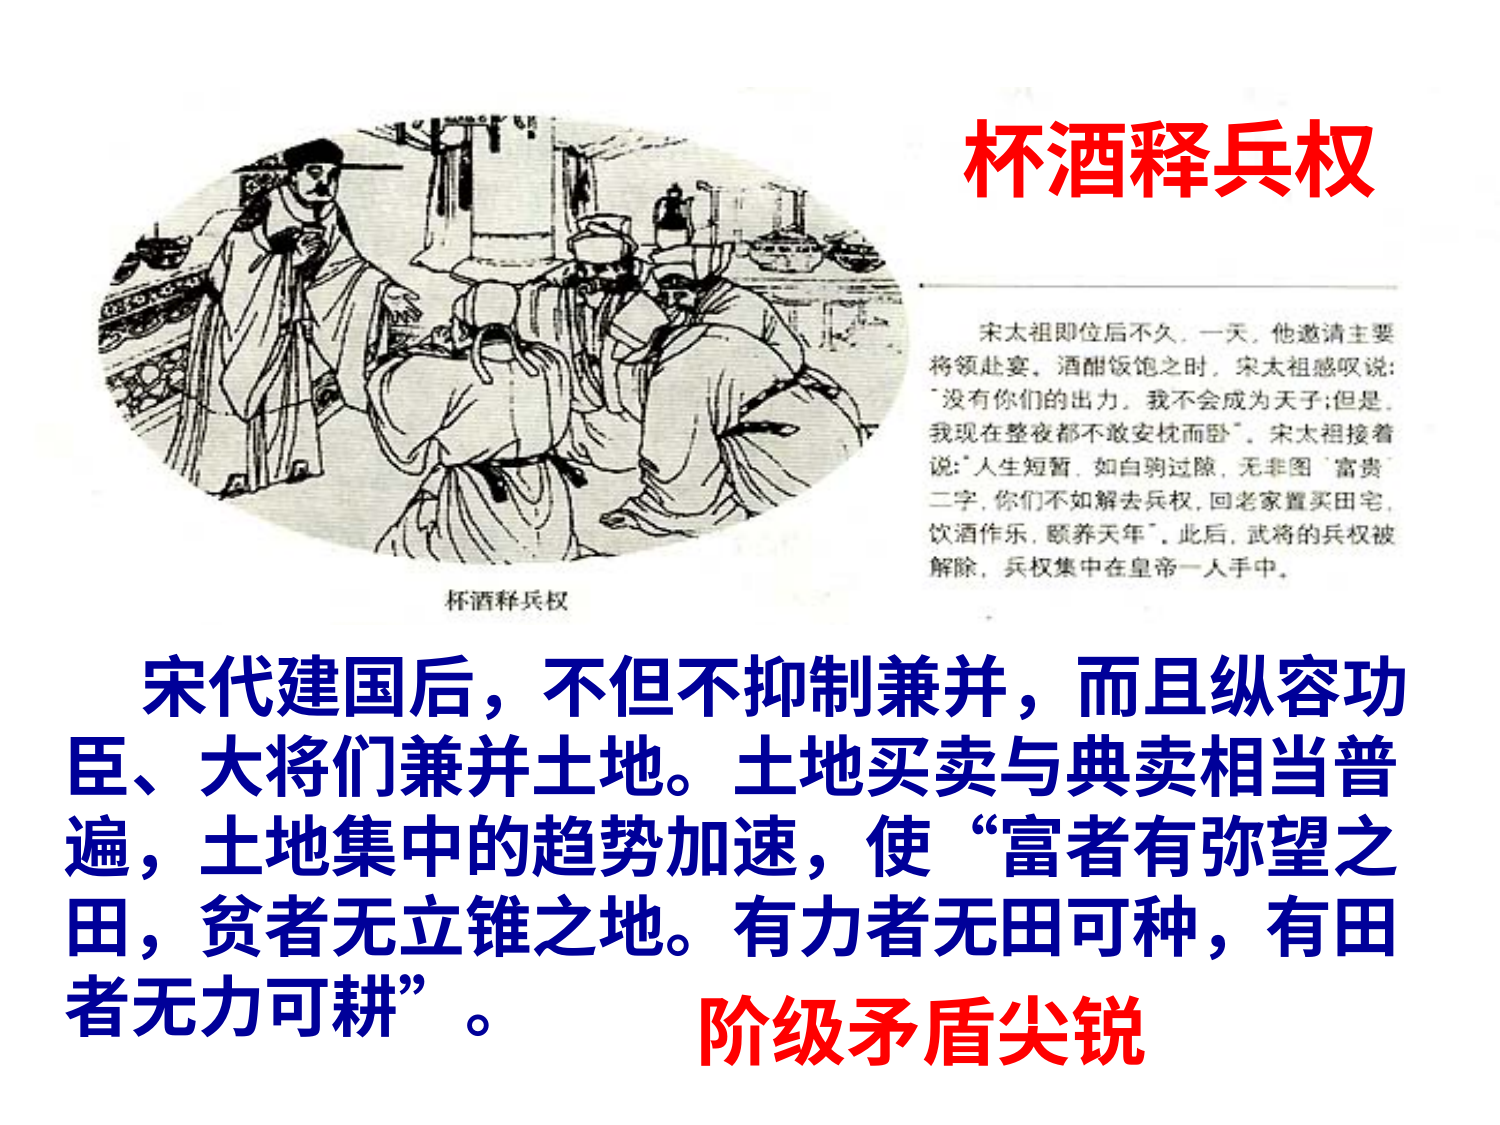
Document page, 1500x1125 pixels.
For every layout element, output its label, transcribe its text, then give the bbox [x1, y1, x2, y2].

text_box 阶级矛盾尖锐 [681, 977, 1162, 1082]
picture [0, 87, 1500, 625]
text_box 宋代建国后，不但不抑制兼并，而且纵容功臣、大将们兼并土地。土地买卖与典卖相当普遍，土地集中的趋势加速，使“富者有弥望之田，贫者无立锥之地。有力者无田可种，有田者无力可耕”。 [50, 637, 1438, 1052]
